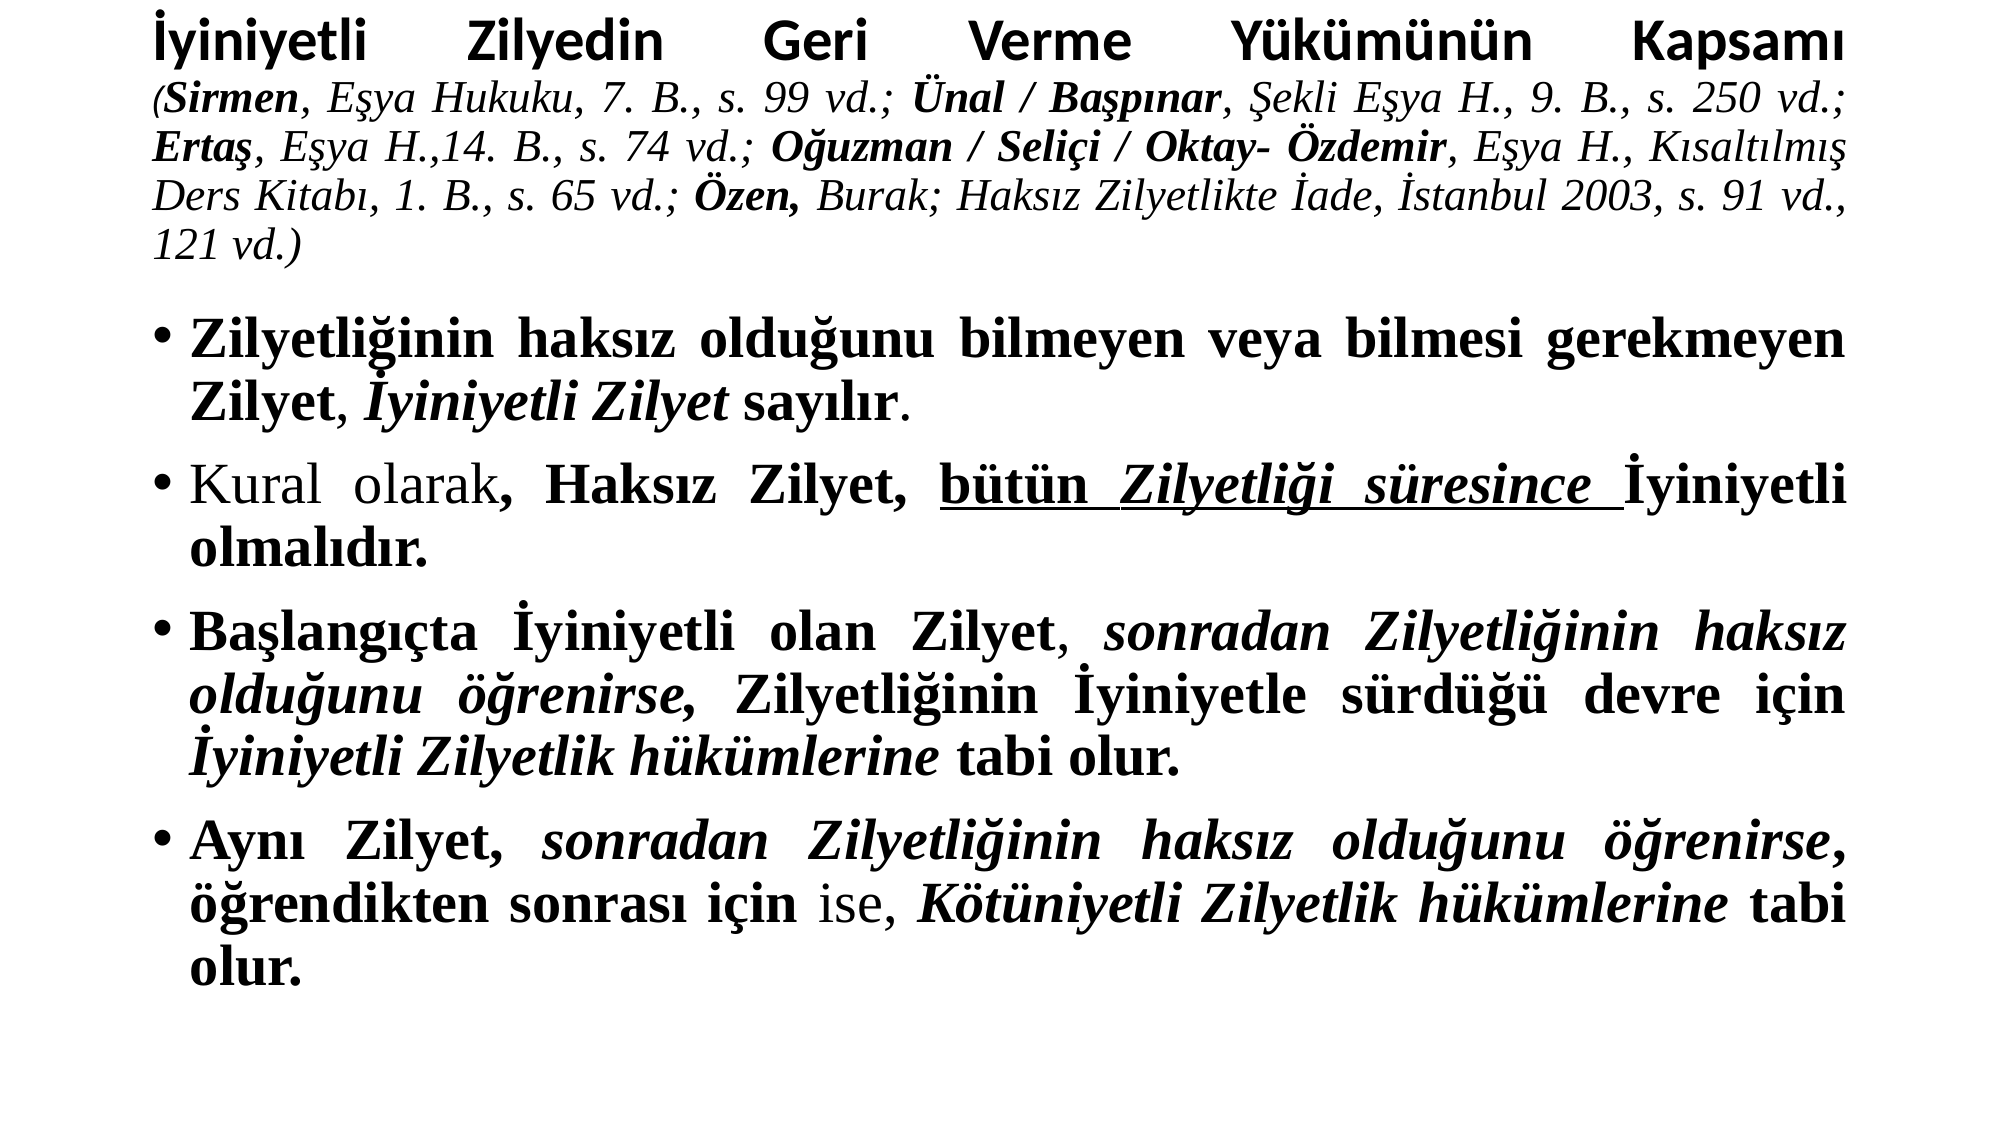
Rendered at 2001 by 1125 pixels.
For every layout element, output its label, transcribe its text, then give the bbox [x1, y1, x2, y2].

title İyiniyetli Zilyedin Geri Verme Yükümünün Kapsamı (Sirmen, Eşya Hukuku, 7. B., s. 99 vd.; Ünal / Başpınar, Şekli Eşya H., 9. B., s. 250 vd.; Ertaş, Eşya H.,14. B., s. 74 vd.; Oğuzman / Seliçi / Oktay- Özdemir, Eşya H., Kısaltılmış Ders Kitabı, 1. B., s. 65 vd.; Özen, Burak; Haksız Zilyetlikte İade, İstanbul 2003, s. 91 vd., 121 vd.) [137, 0, 1863, 278]
list Zilyetliğinin haksız olduğunu bilmeyen veya bilmesi gerekmeyen Zilyet, İyiniyetli Zilyet sayılır. Kural olarak, Haksız Zilyet, bütün Zilyetliği süresince İyiniyetli olmalıdır. Başlangıçta İyiniyetli olan Zilyet, sonradan Zilyetliğinin haksız olduğunu öğrenirse, Zilyetliğinin İyiniyetle sürdüğü devre için İyiniyetli Zilyetlik hükümlerine tabi olur. Aynı Zilyet, sonradan Zilyetliğinin haksız olduğunu öğrenirse, öğrendikten sonrası için ise, Kötüniyetli Zilyetlik hükümlerine tabi olur. [137, 299, 1863, 1014]
